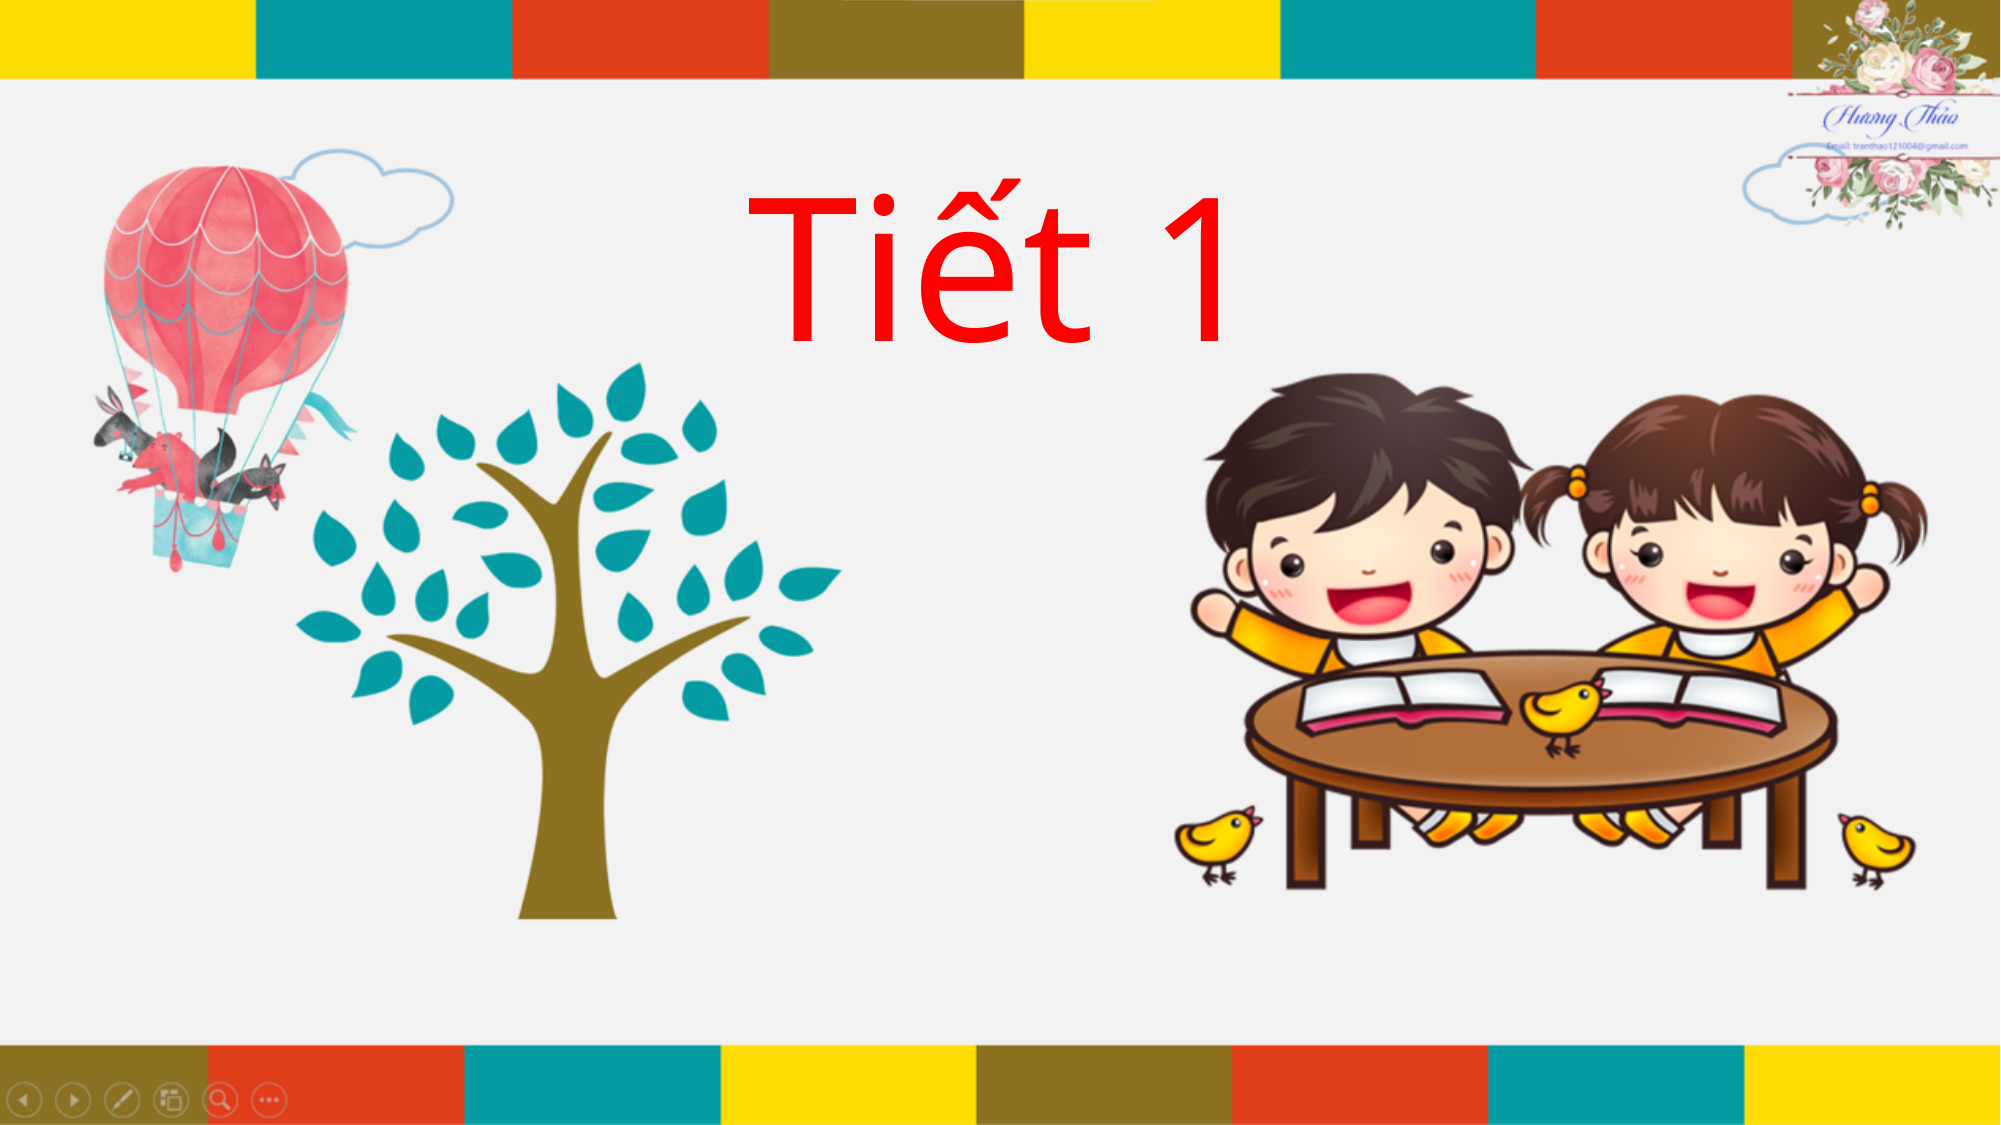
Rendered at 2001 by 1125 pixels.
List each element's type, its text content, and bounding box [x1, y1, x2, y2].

picture [0, 0, 2001, 1125]
text_box Tiết 1 [732, 134, 1504, 389]
